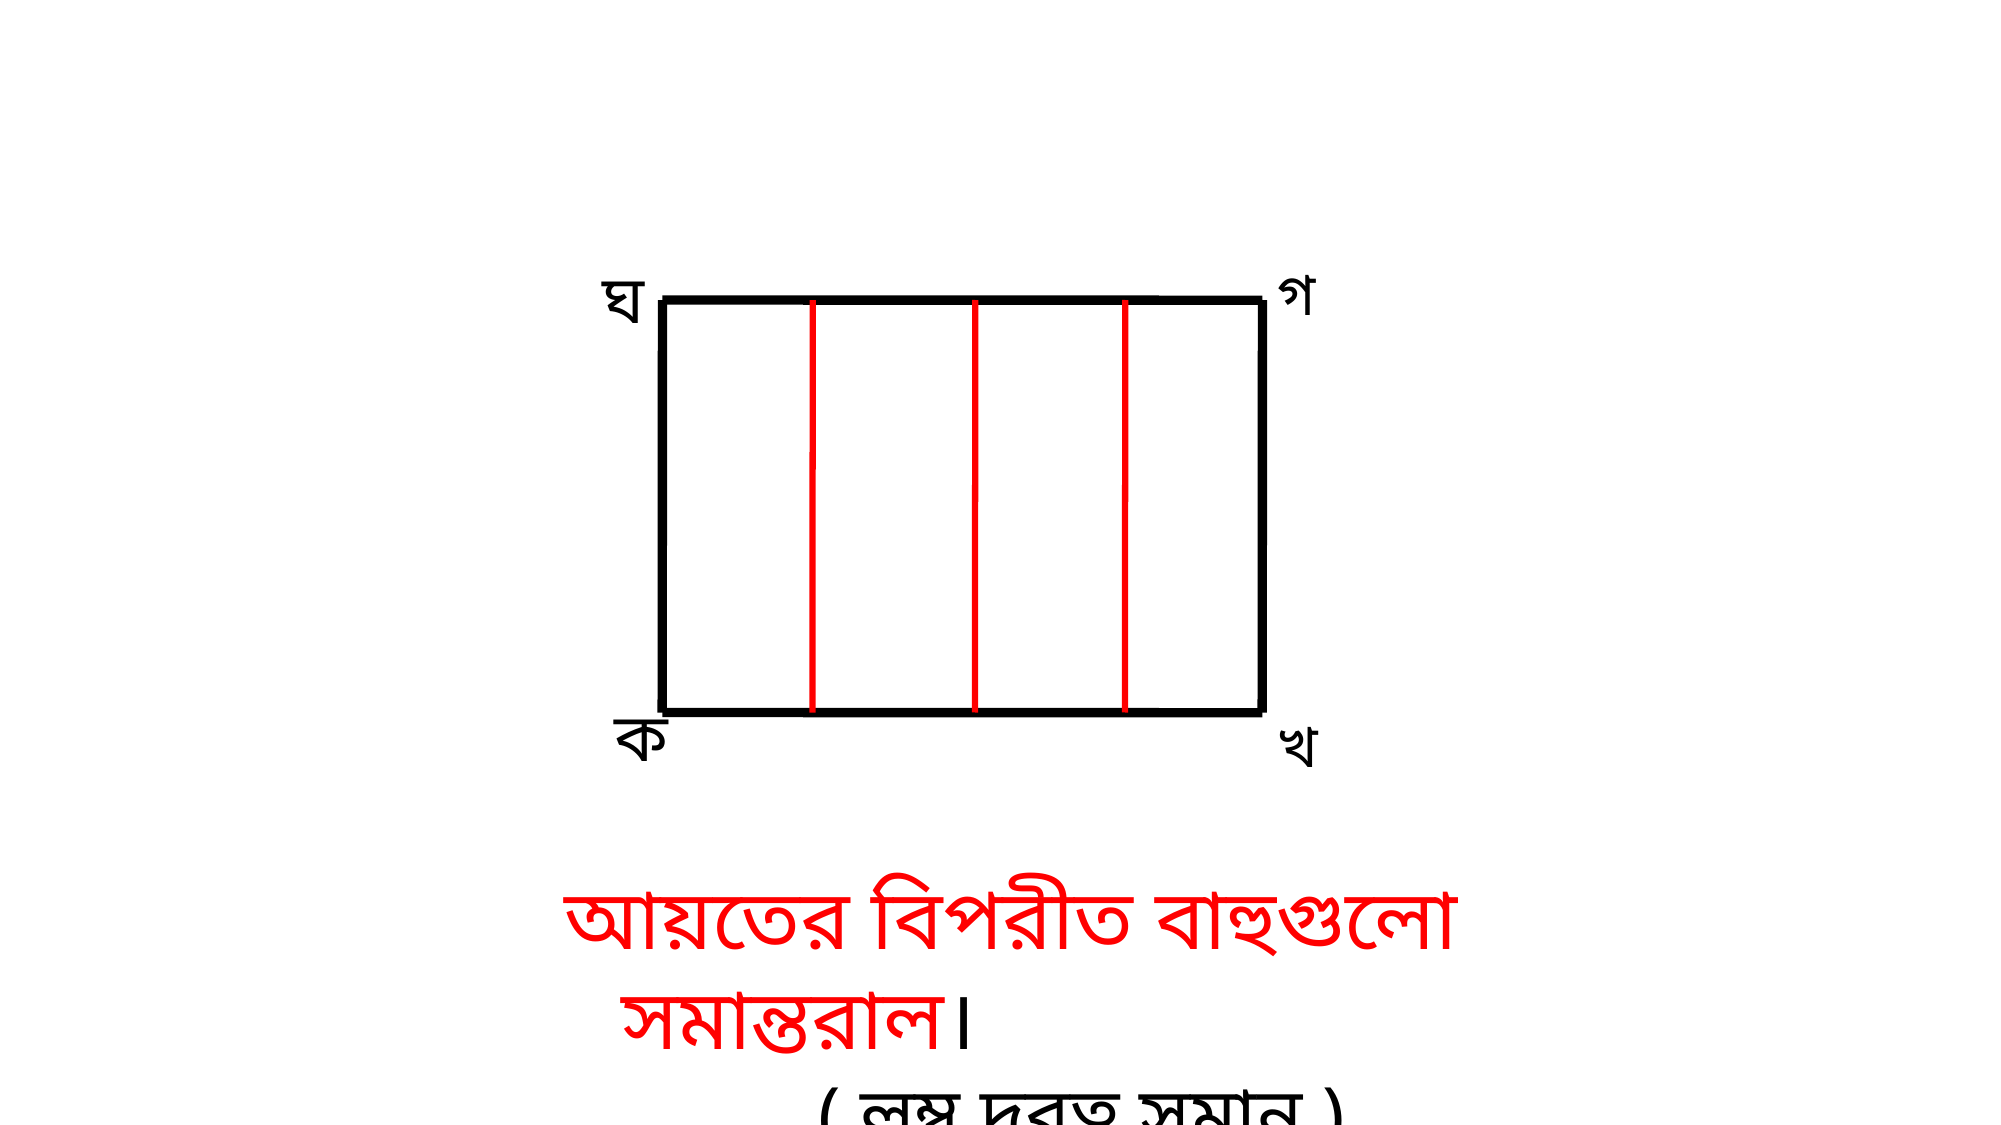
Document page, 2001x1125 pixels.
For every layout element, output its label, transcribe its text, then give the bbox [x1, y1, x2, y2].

text_box আয়তের বিপরীত বাহুগুলো সমান্তরাল। ( লম্ব দুরত্ব সমান ) [549, 858, 1613, 1125]
text_box খ [1262, 701, 1363, 787]
text_box ঘ [587, 249, 650, 345]
text_box ক [600, 687, 700, 783]
text_box গ [1262, 249, 1363, 335]
